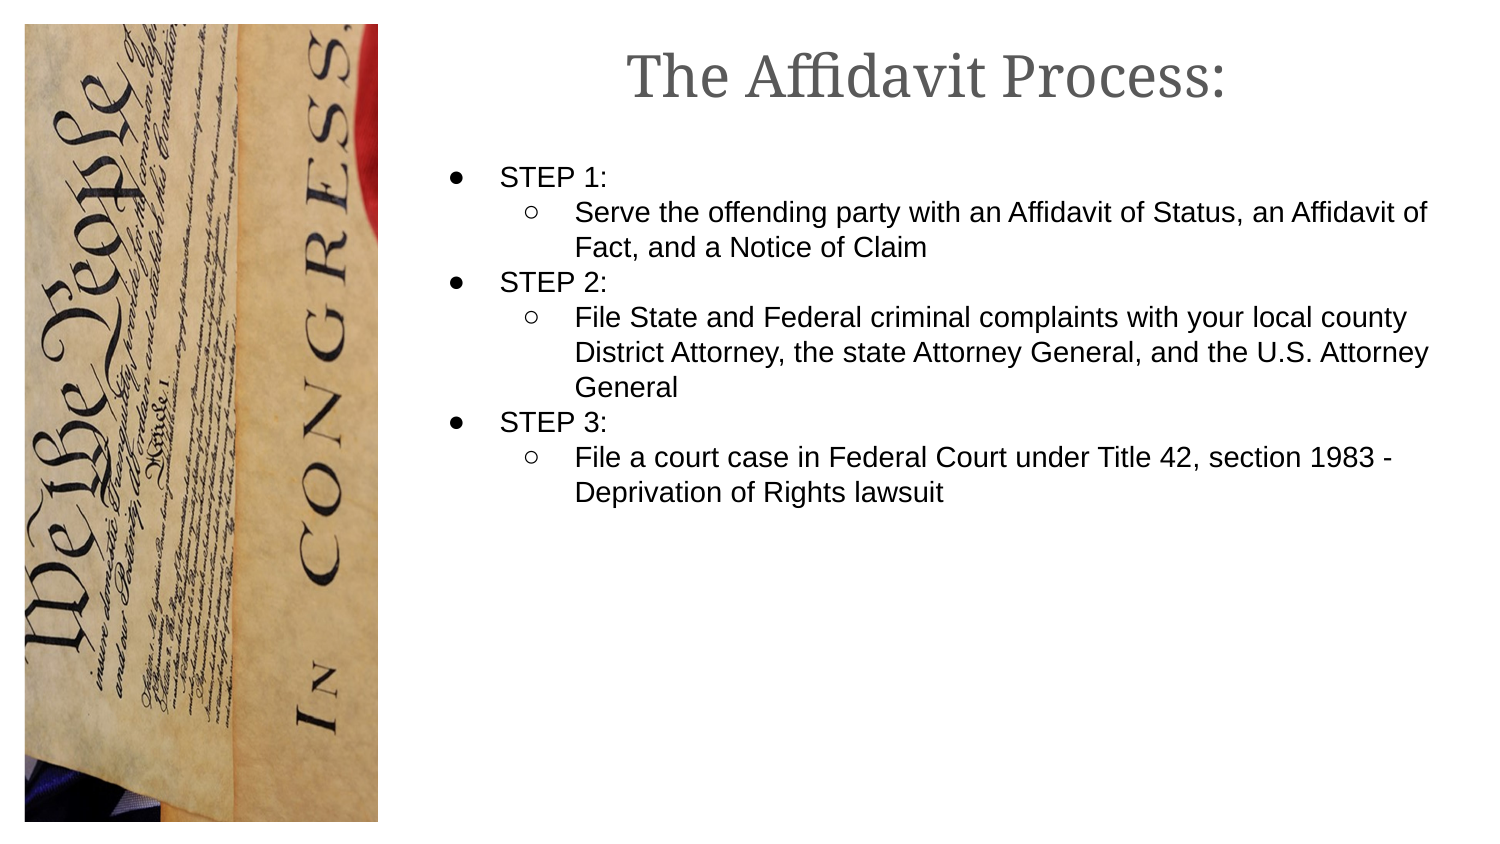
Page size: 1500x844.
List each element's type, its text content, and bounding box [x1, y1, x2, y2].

text_box STEP 1: Serve the offending party with an Affidavit of Status, an Affidavit of Fact, and a Notice of Claim STEP 2: File State and Federal criminal complaints with your local county District Attorney, the state Attorney General, and the U.S. Attorney General STEP 3: File a court case in Federal Court under Title 42, section 1983 - Deprivation of Rights lawsuit [409, 143, 1475, 524]
subtitle The Affidavit Process: [400, 23, 1454, 133]
picture [0, 25, 601, 821]
